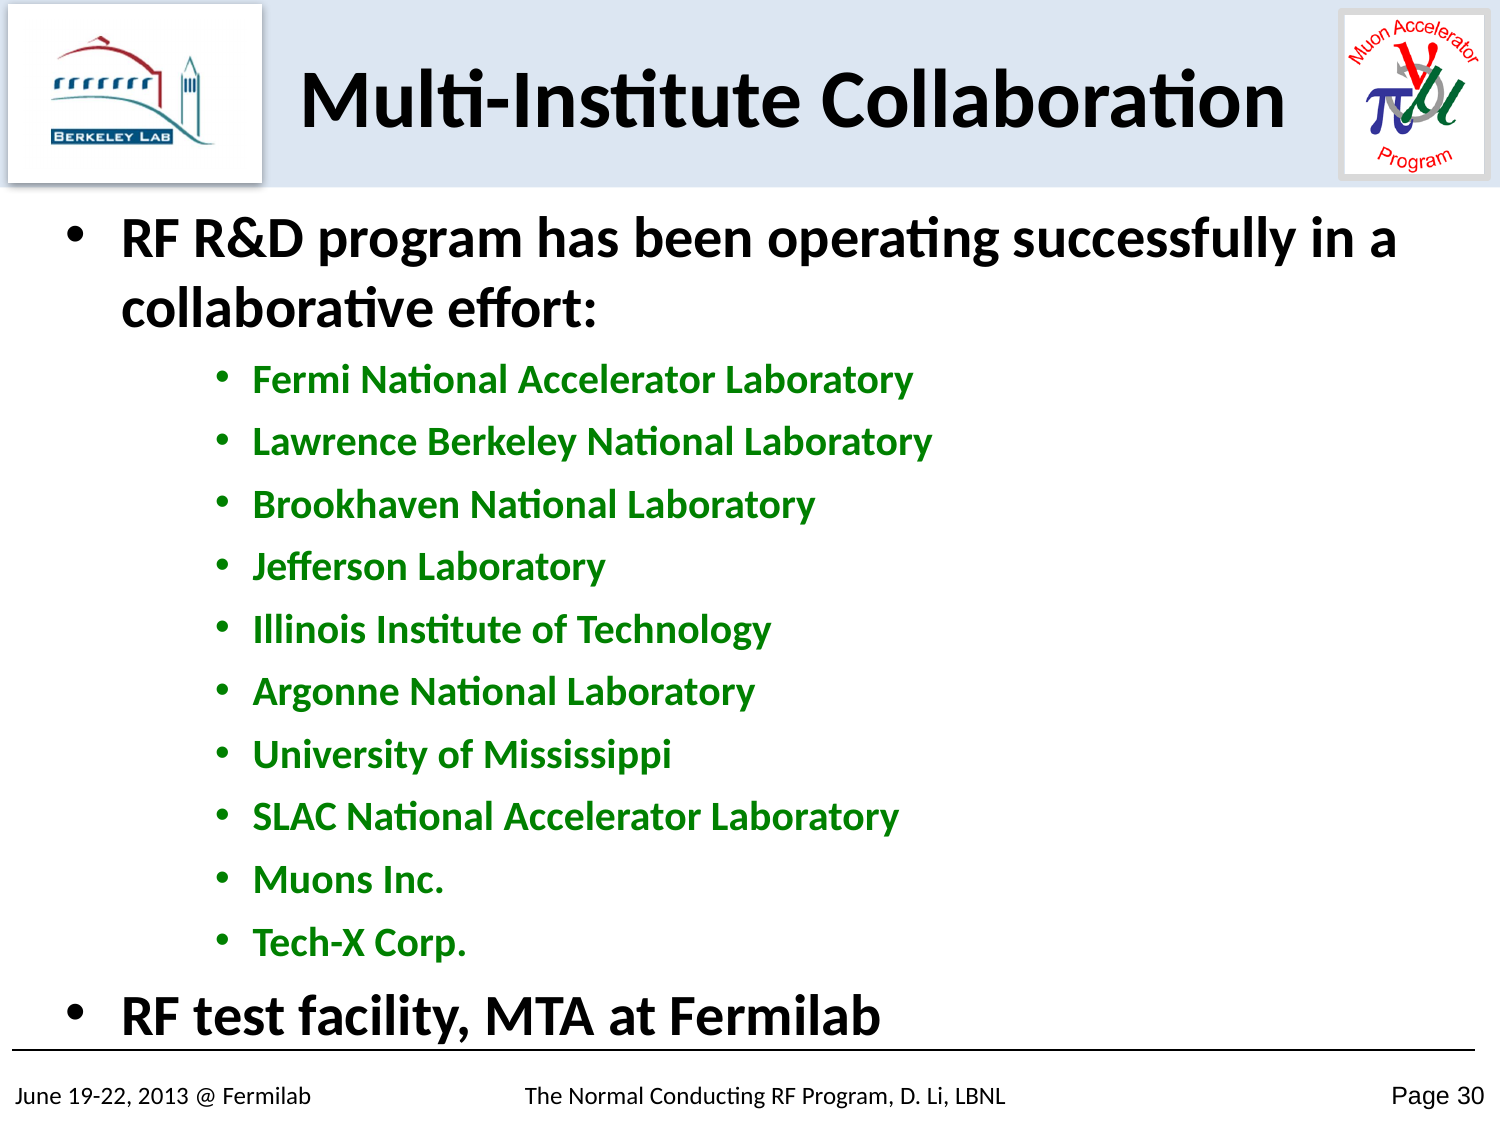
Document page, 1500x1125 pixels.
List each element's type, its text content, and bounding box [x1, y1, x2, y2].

title Multi-Institute Collaboration [243, 0, 1344, 188]
picture [23, 19, 243, 169]
footer The Normal Conducting RF Program, D. Li, LBNL [500, 1065, 1038, 1125]
picture [1344, 15, 1485, 174]
list RF R&D program has been operating successfully in a collaborative effort: Fermi National Accelerator Laboratory Lawrence Berkeley National Laboratory Brookhaven National Laboratory Jefferson Laboratory Illinois Institute of Technology Argonne National Laboratory University of Mississippi SLAC National Accelerator Laboratory Muons Inc. Tech-X Corp. RF test facility, MTA at Fermilab [49, 191, 1451, 1042]
slide_number Page 30 [1149, 1065, 1500, 1125]
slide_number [0, 1065, 350, 1125]
